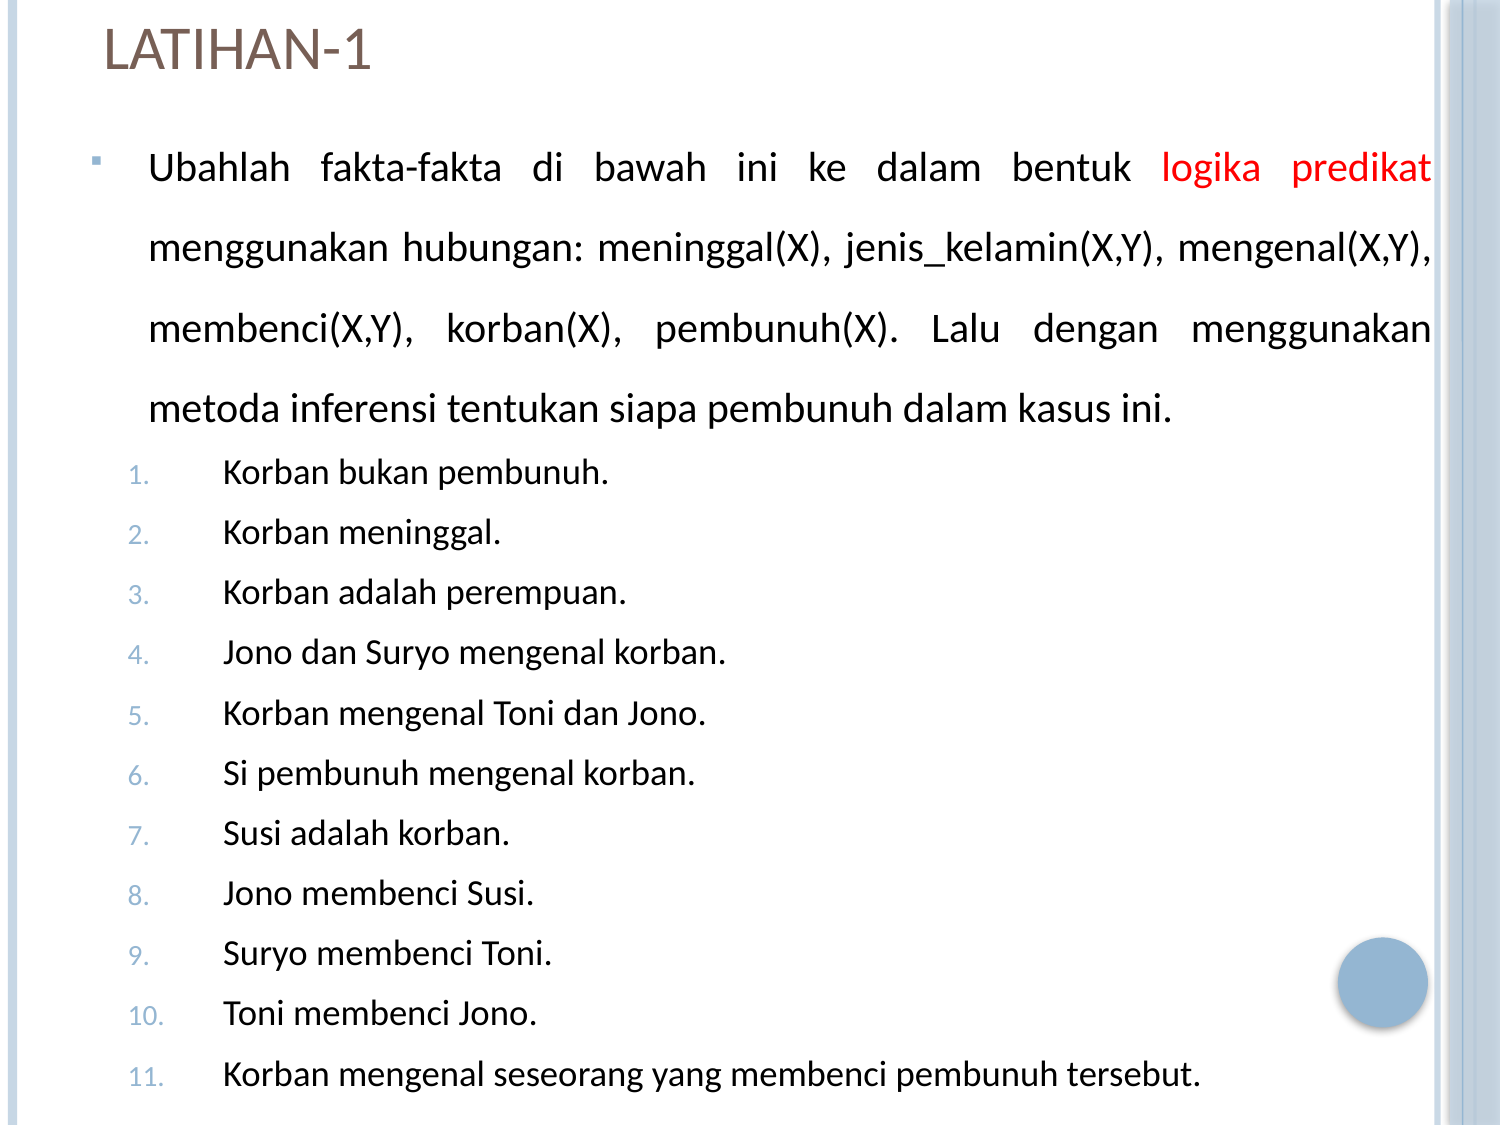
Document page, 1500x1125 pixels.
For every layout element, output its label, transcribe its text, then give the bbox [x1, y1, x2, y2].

list Ubahlah fakta-fakta di bawah ini ke dalam bentuk logika predikat menggunakan hubungan: meninggal(X), jenis_kelamin(X,Y), mengenal(X,Y), membenci(X,Y), korban(X), pembunuh(X). Lalu dengan menggunakan metoda inferensi tentukan siapa pembunuh dalam kasus ini. Korban bukan pembunuh. Korban meninggal. Korban adalah perempuan. Jono dan Suryo mengenal korban. Korban mengenal Toni dan Jono. Si pembunuh mengenal korban. Susi adalah korban. Jono membenci Susi. Suryo membenci Toni. Toni membenci Jono. Korban mengenal seseorang yang membenci pembunuh tersebut. [75, 101, 1447, 1125]
title Latihan-1 [88, 0, 1314, 89]
